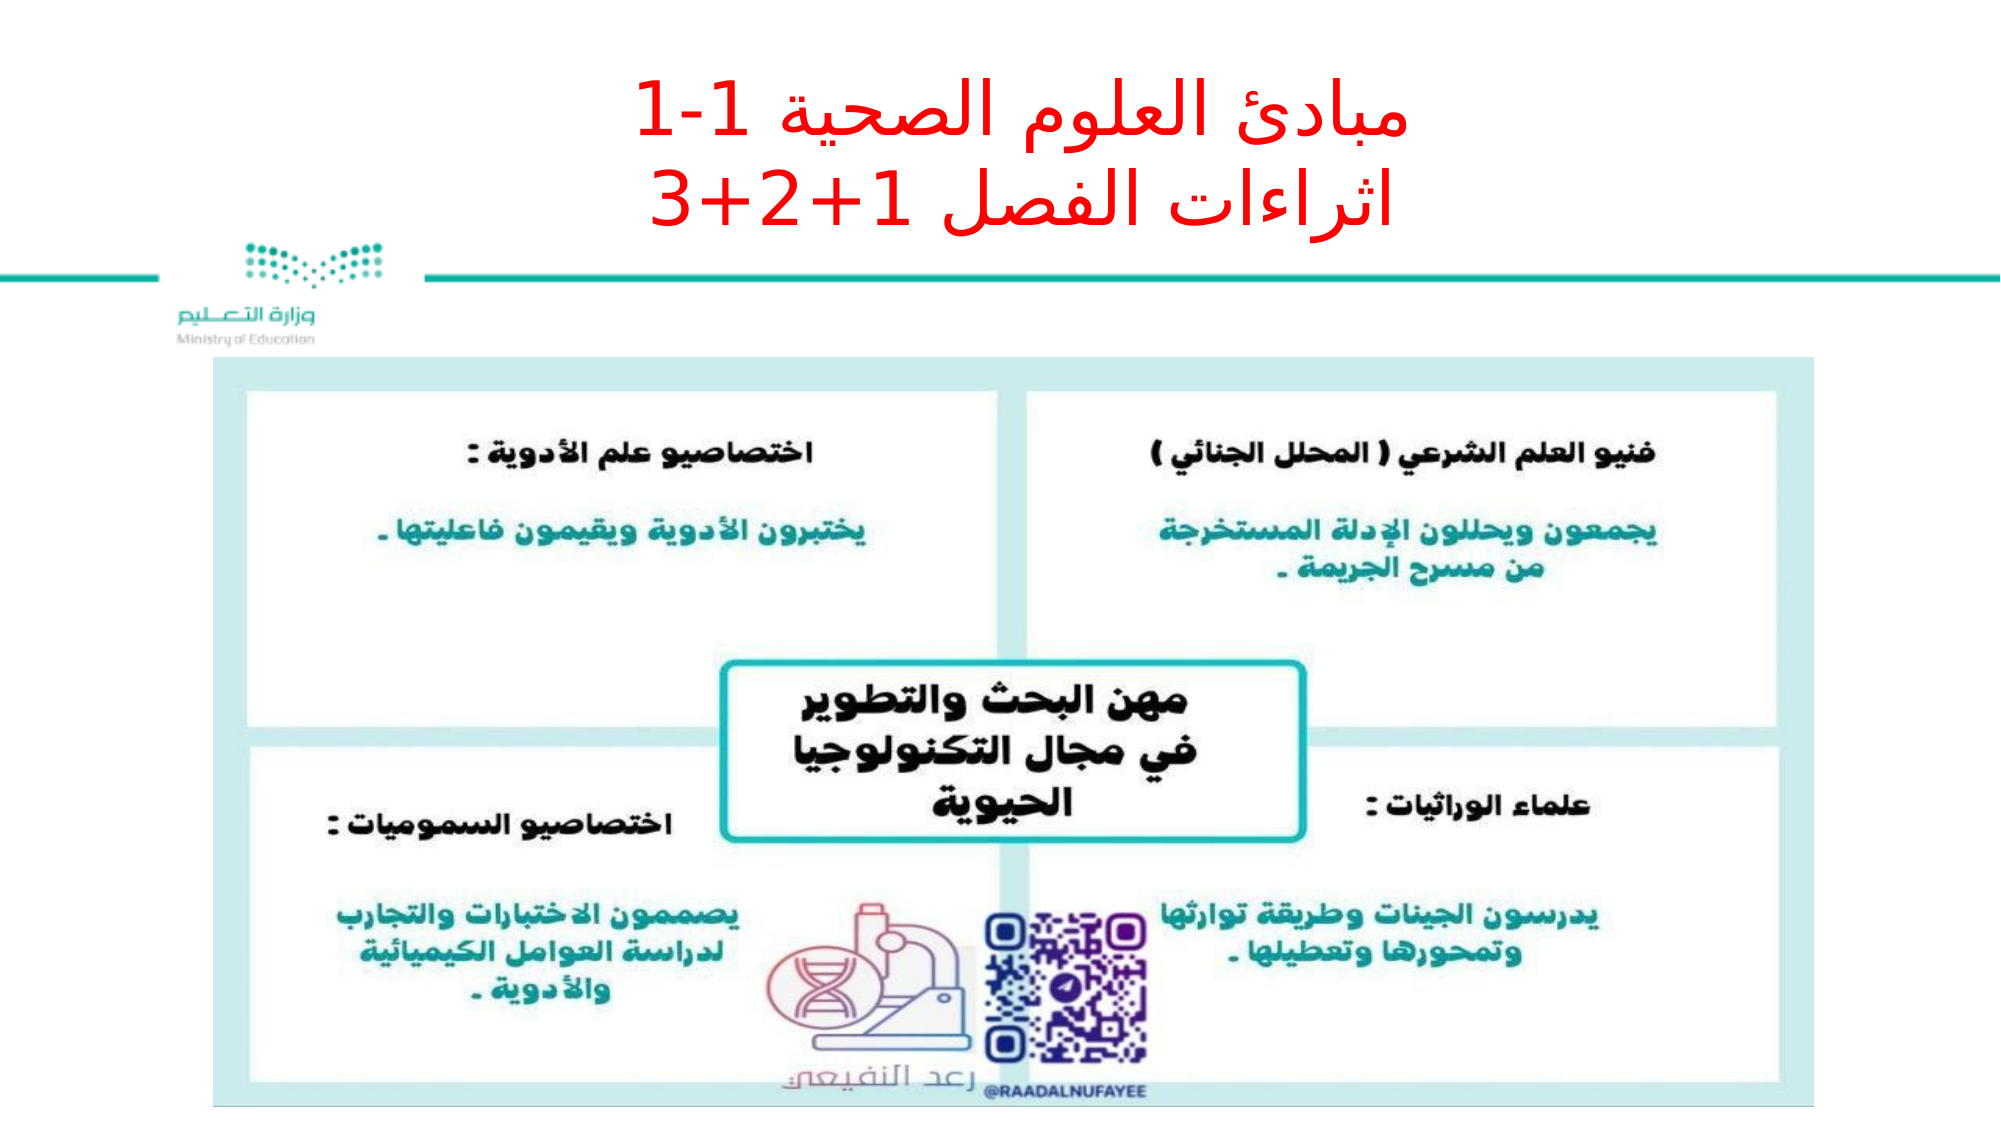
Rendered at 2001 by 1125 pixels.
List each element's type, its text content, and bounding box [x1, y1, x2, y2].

picture [0, 0, 2001, 1125]
text_box مبادئ العلوم الصحية 1-1 اثراءات الفصل 1+2+3 [525, 53, 1520, 249]
